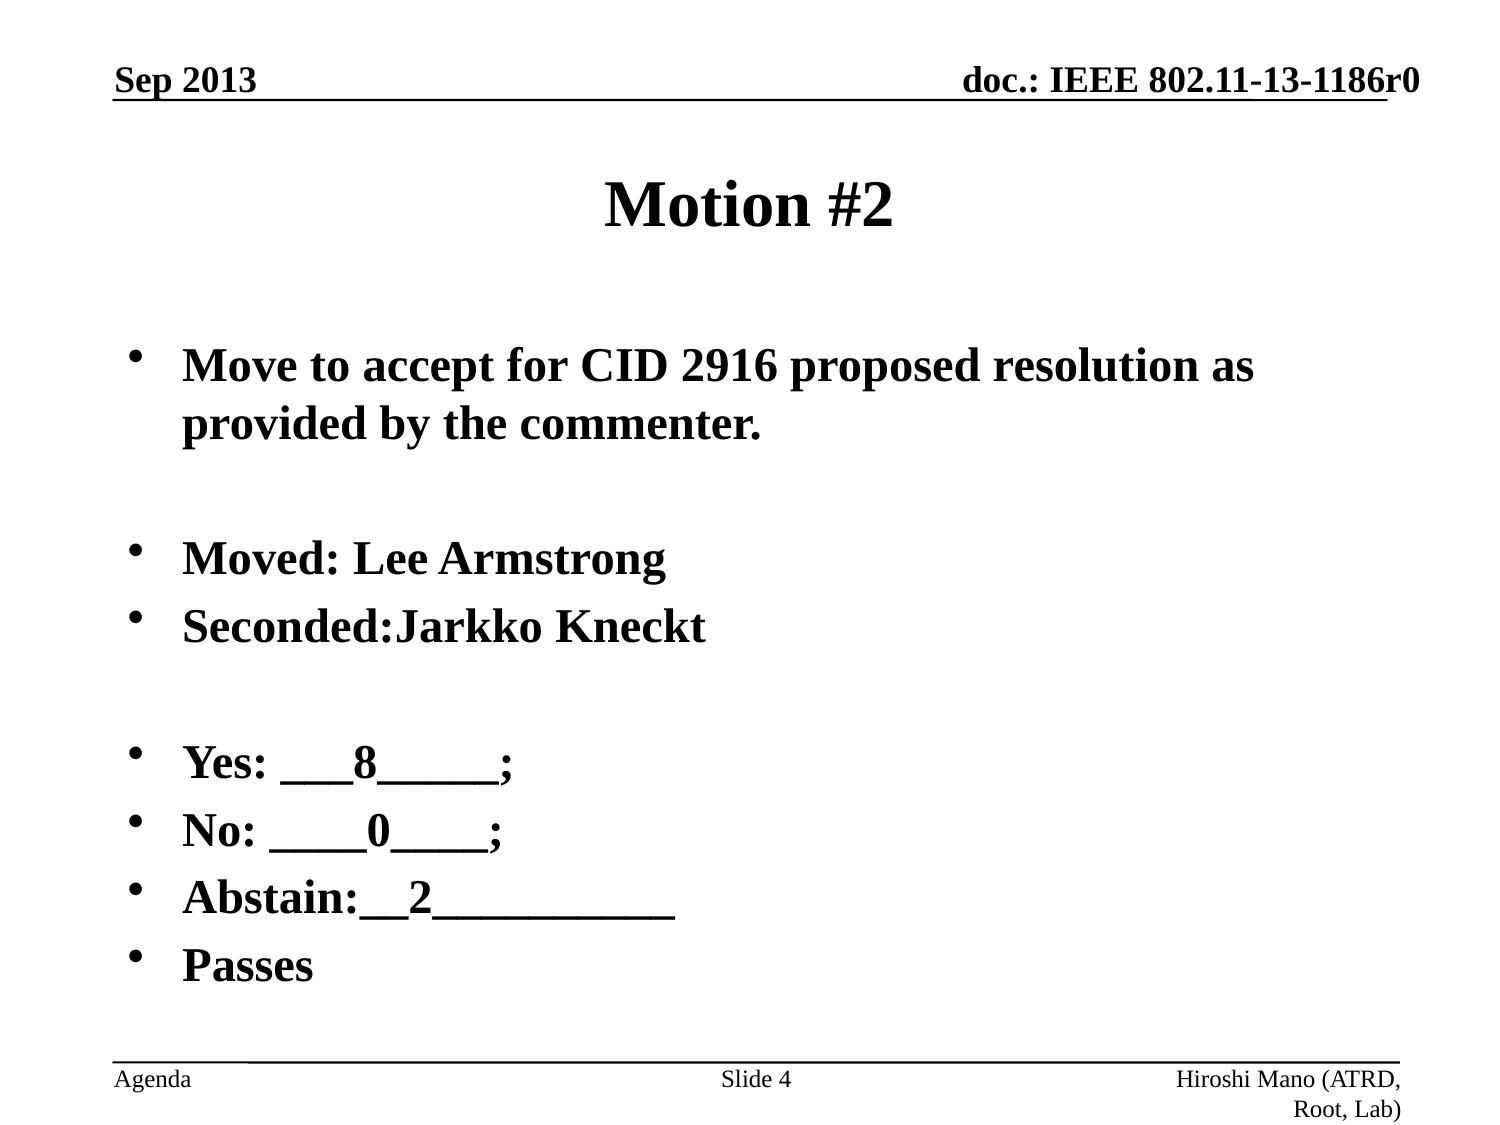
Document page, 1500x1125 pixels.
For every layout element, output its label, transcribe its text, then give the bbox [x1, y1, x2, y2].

footer Hiroshi Mano (ATRD, Root, Lab) [1171, 1061, 1402, 1093]
slide_number Slide 4 [712, 1061, 800, 1093]
title Motion #2 [112, 112, 1388, 288]
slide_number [114, 54, 274, 101]
list Move to accept for CID 2916 proposed resolution as provided by the commenter. Moved: Lee Armstrong Seconded:Jarkko Kneckt Yes: ___8_____; No: ____0____; Abstain:__2__________ Passes [112, 324, 1388, 1001]
